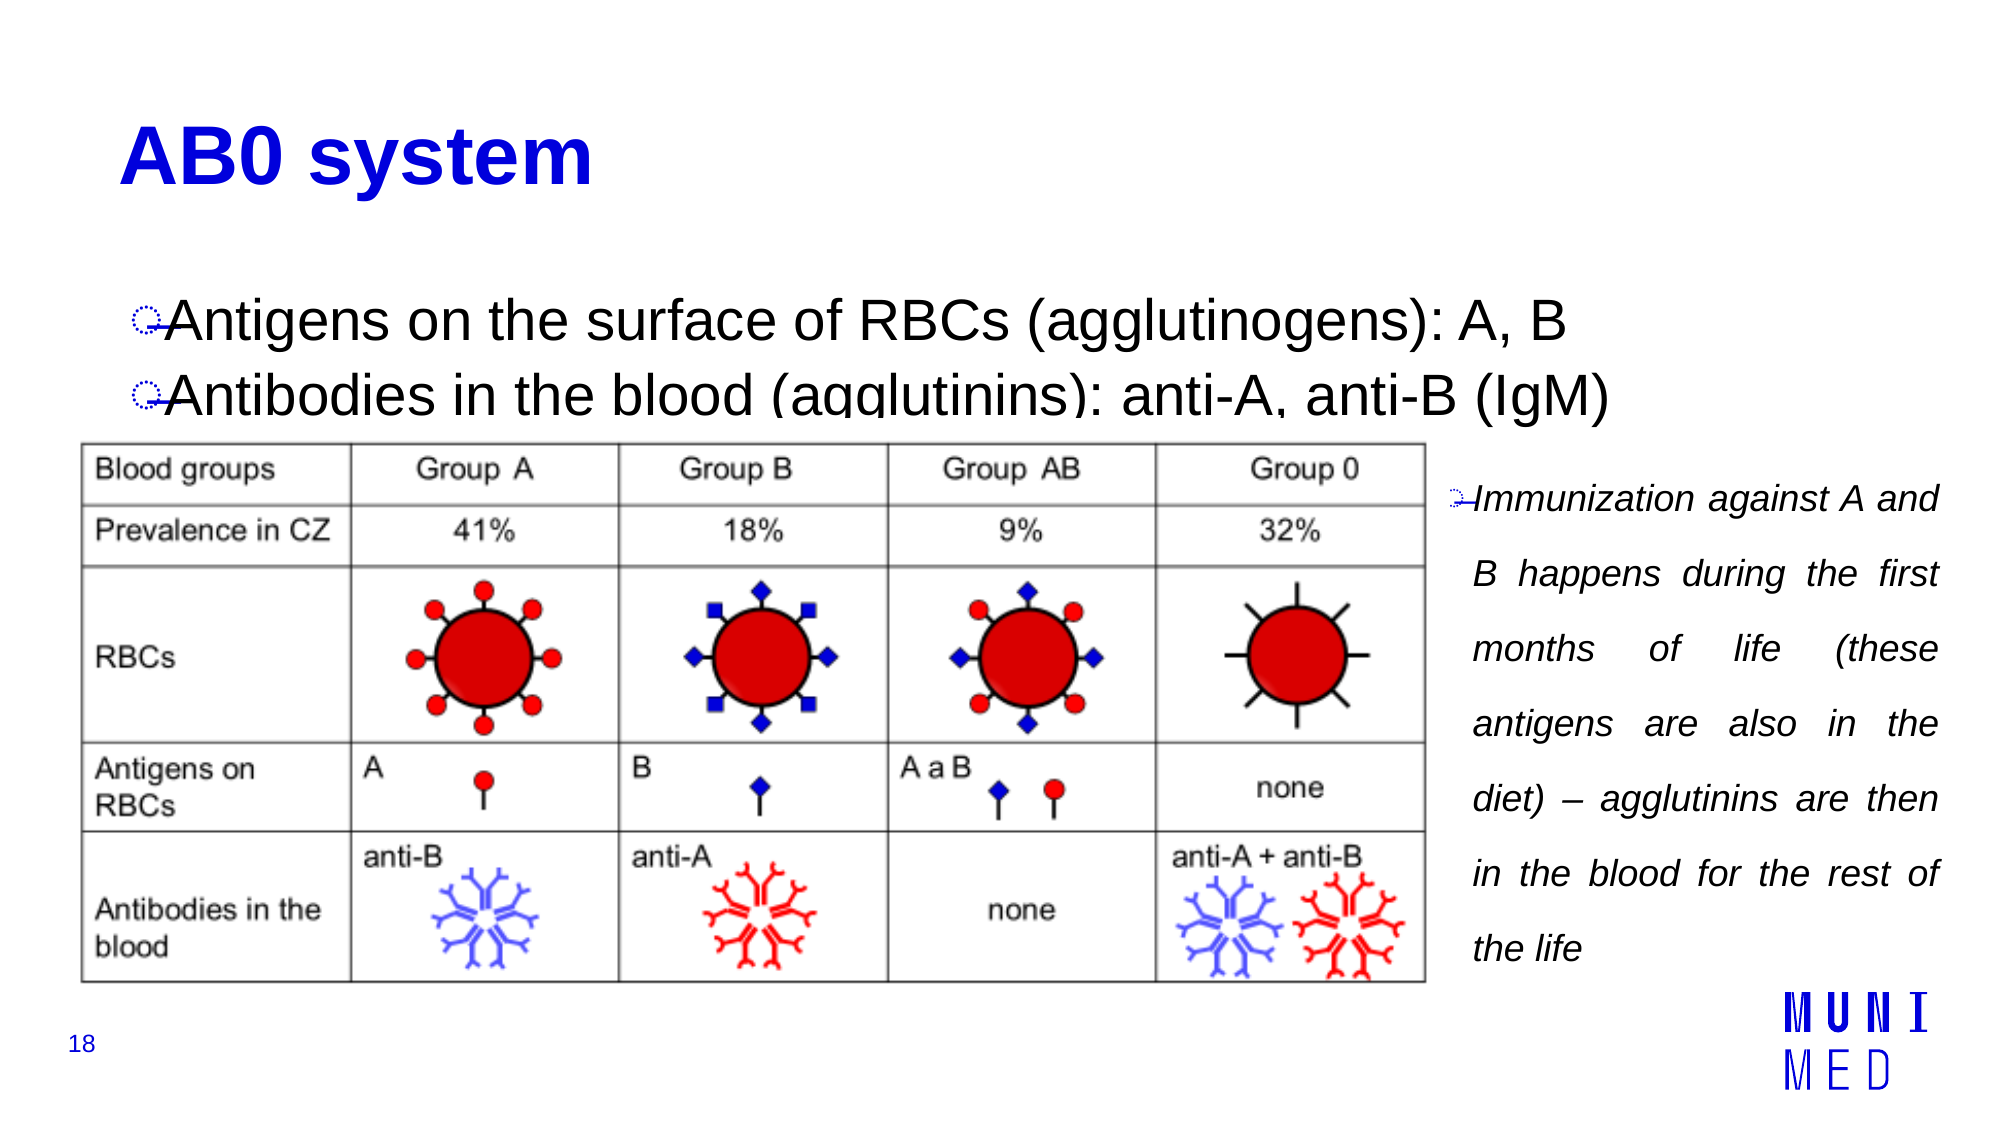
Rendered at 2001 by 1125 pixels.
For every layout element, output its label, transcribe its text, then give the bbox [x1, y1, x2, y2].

title AB0 system [118, 118, 1883, 193]
picture [60, 418, 1451, 1011]
slide_number 18 [67, 1021, 110, 1063]
text_box Immunization against A and B happens during the first months of life (these antigens are also in the diet) – agglutinins are then in the blood for the rest of the life [1454, 443, 1940, 715]
list Antigens on the surface of RBCs (agglutinogens): A, B Antibodies in the blood (agglutinins): anti-A, anti-B (IgM) [118, 277, 1629, 443]
